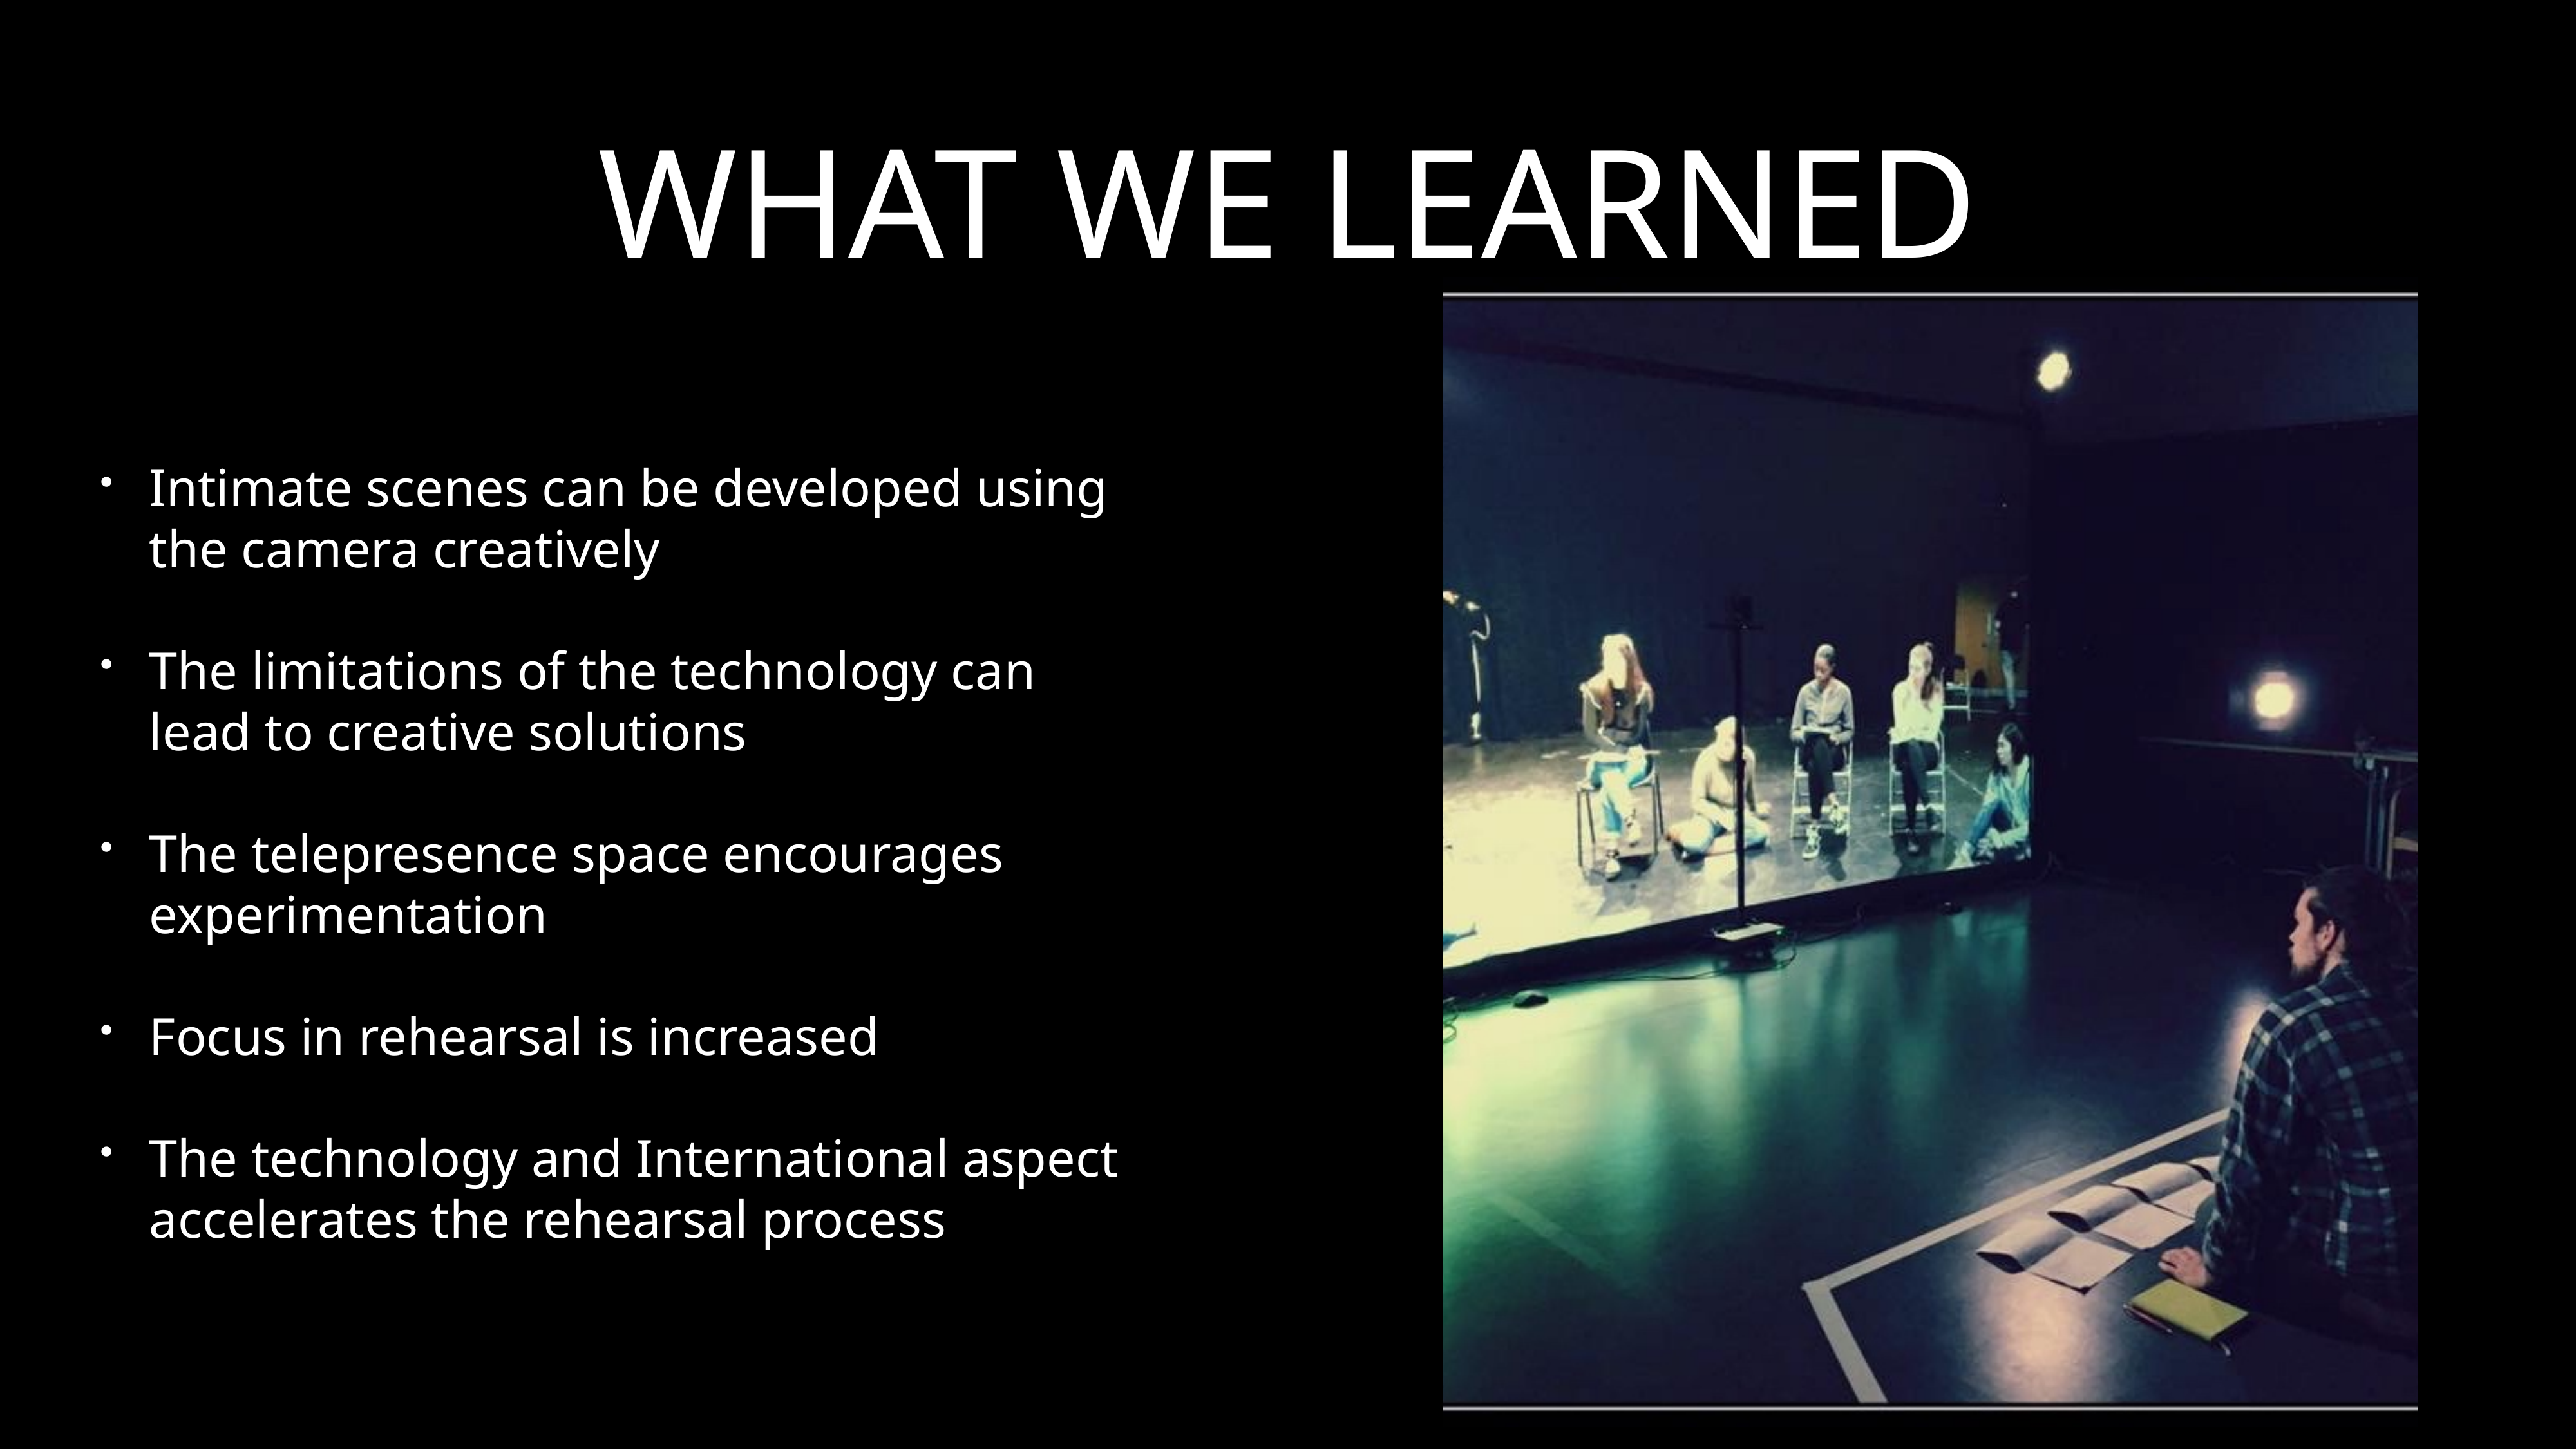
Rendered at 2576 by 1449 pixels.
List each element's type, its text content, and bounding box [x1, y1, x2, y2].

picture [1442, 277, 2418, 1427]
title WHAT WE LEARNED [463, 37, 2113, 359]
list Intimate scenes can be developed using the camera creatively The limitations of the technology can lead to creative solutions The telepresence space encourages experimentation Focus in rehearsal is increased The technology and International aspect accelerates the rehearsal process [92, 384, 1153, 1320]
